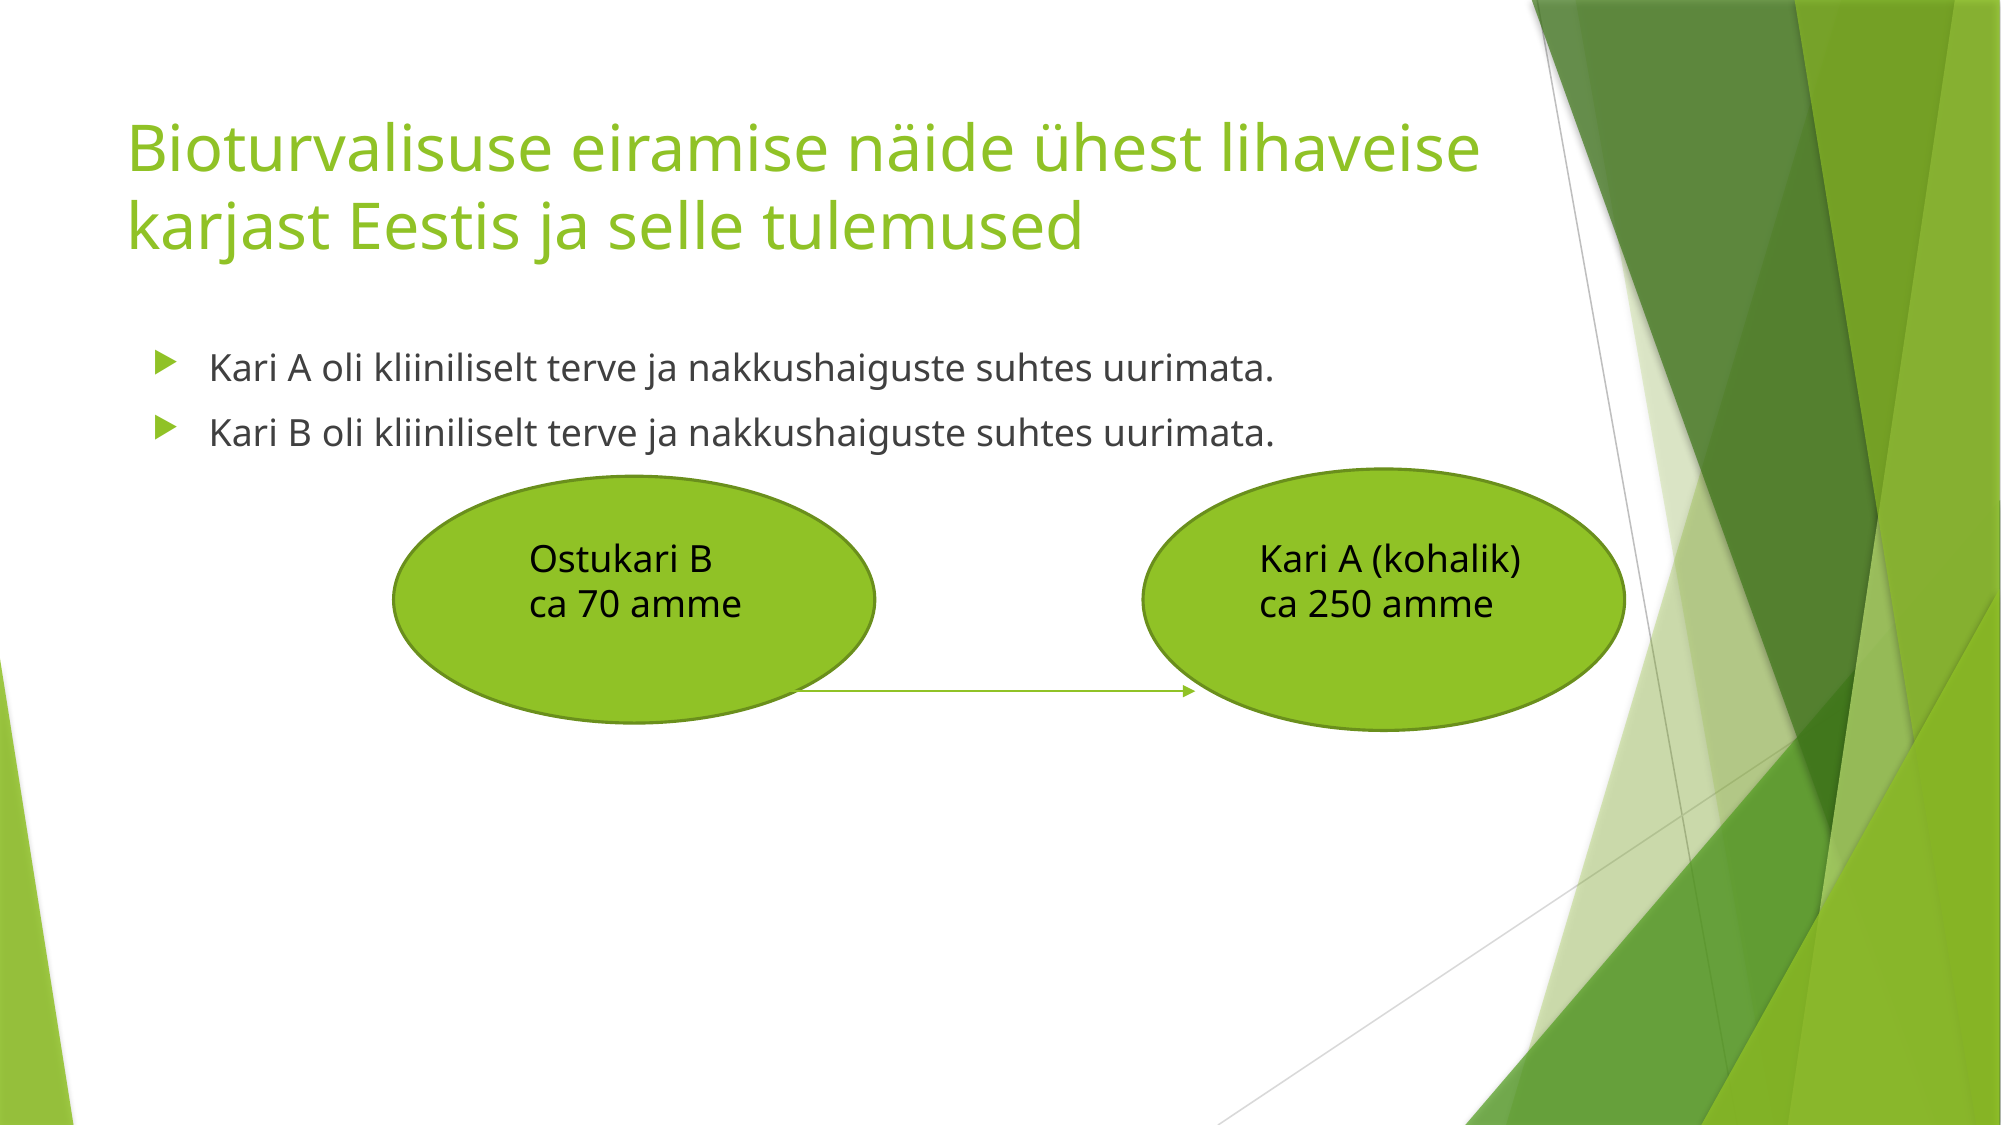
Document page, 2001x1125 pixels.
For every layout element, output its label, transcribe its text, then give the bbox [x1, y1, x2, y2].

list Kari A oli kliiniliselt terve ja nakkushaiguste suhtes uurimata. Kari B oli kliiniliselt terve ja nakkushaiguste suhtes uurimata. [137, 335, 1863, 973]
text_box [1141, 467, 1619, 733]
text_box Ostukari B ca 70 amme [514, 528, 805, 633]
text_box [391, 474, 877, 725]
text_box Kari A (kohalik) ca 250 amme [1244, 528, 1727, 633]
title Bioturvalisuse eiramise näide ühest lihaveise karjast Eestis ja selle tulemused [111, 99, 1522, 317]
